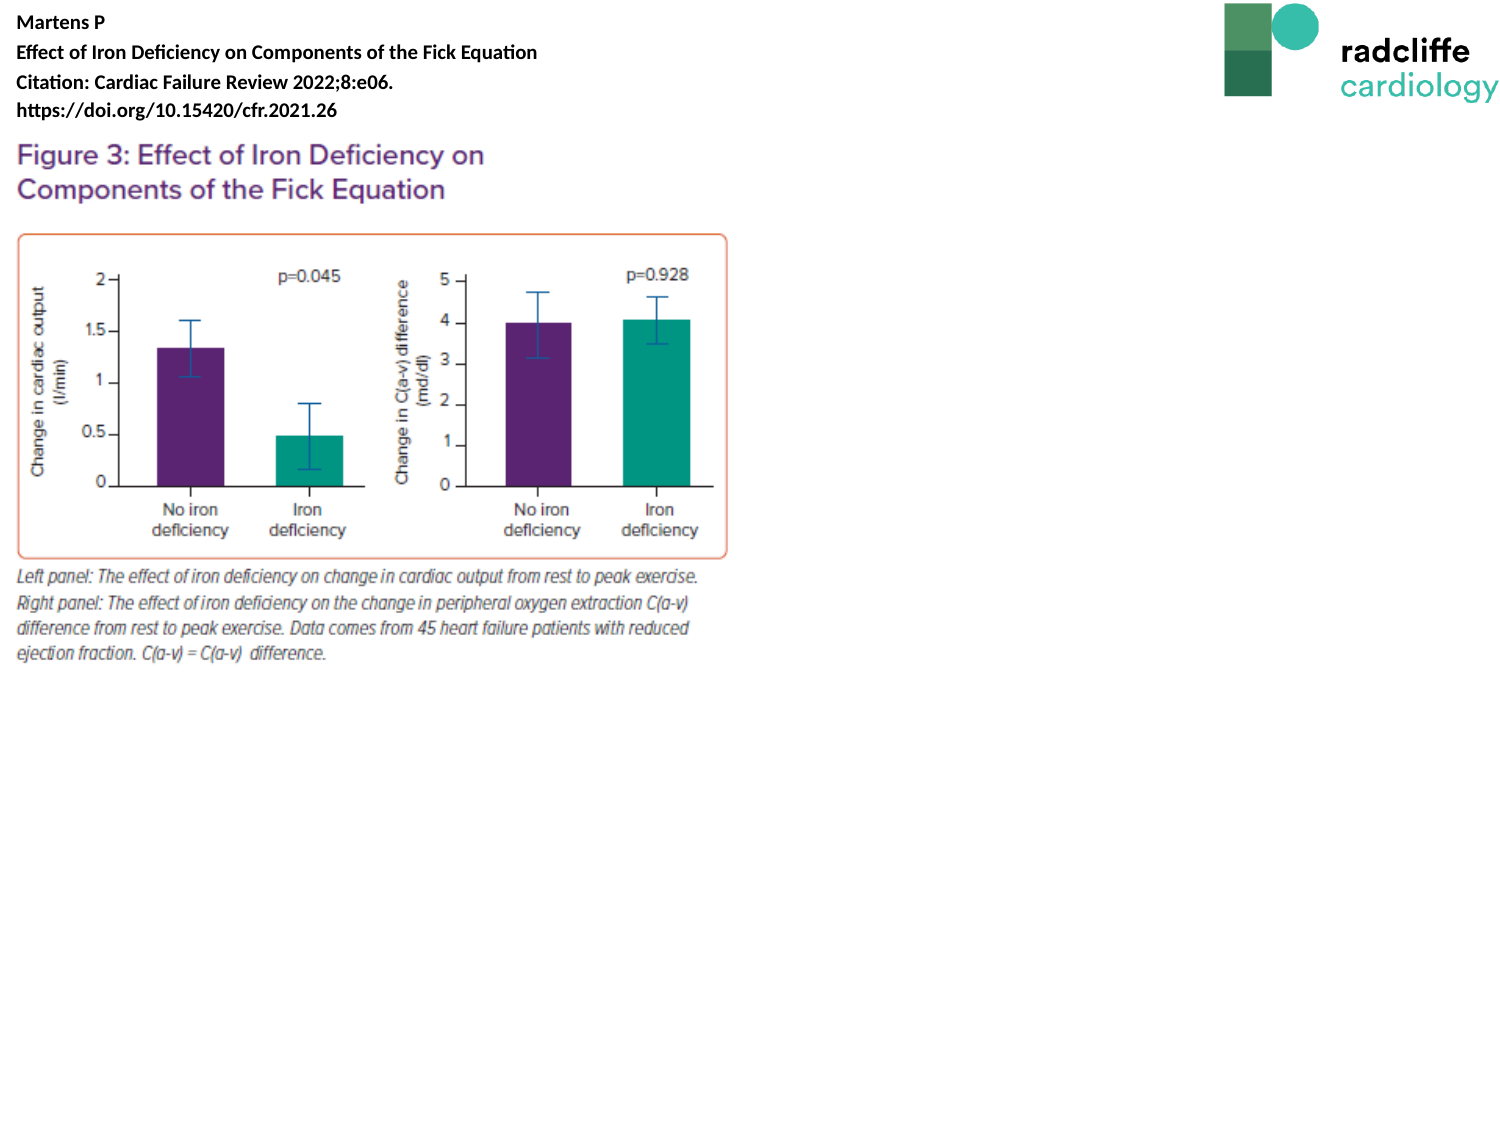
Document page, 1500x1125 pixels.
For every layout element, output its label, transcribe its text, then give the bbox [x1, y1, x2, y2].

text_box Effect of Iron Deficiency on Components of the Fick Equation [1, 31, 1224, 60]
text_box Citation: Cardiac Failure Review 2022;8:e06. [1, 60, 1224, 89]
picture [1, 124, 740, 682]
picture [1224, 1, 1499, 104]
text_box Martens P [1, 1, 939, 31]
text_box https://doi.org/10.15420/cfr.2021.26 [1, 89, 1500, 129]
